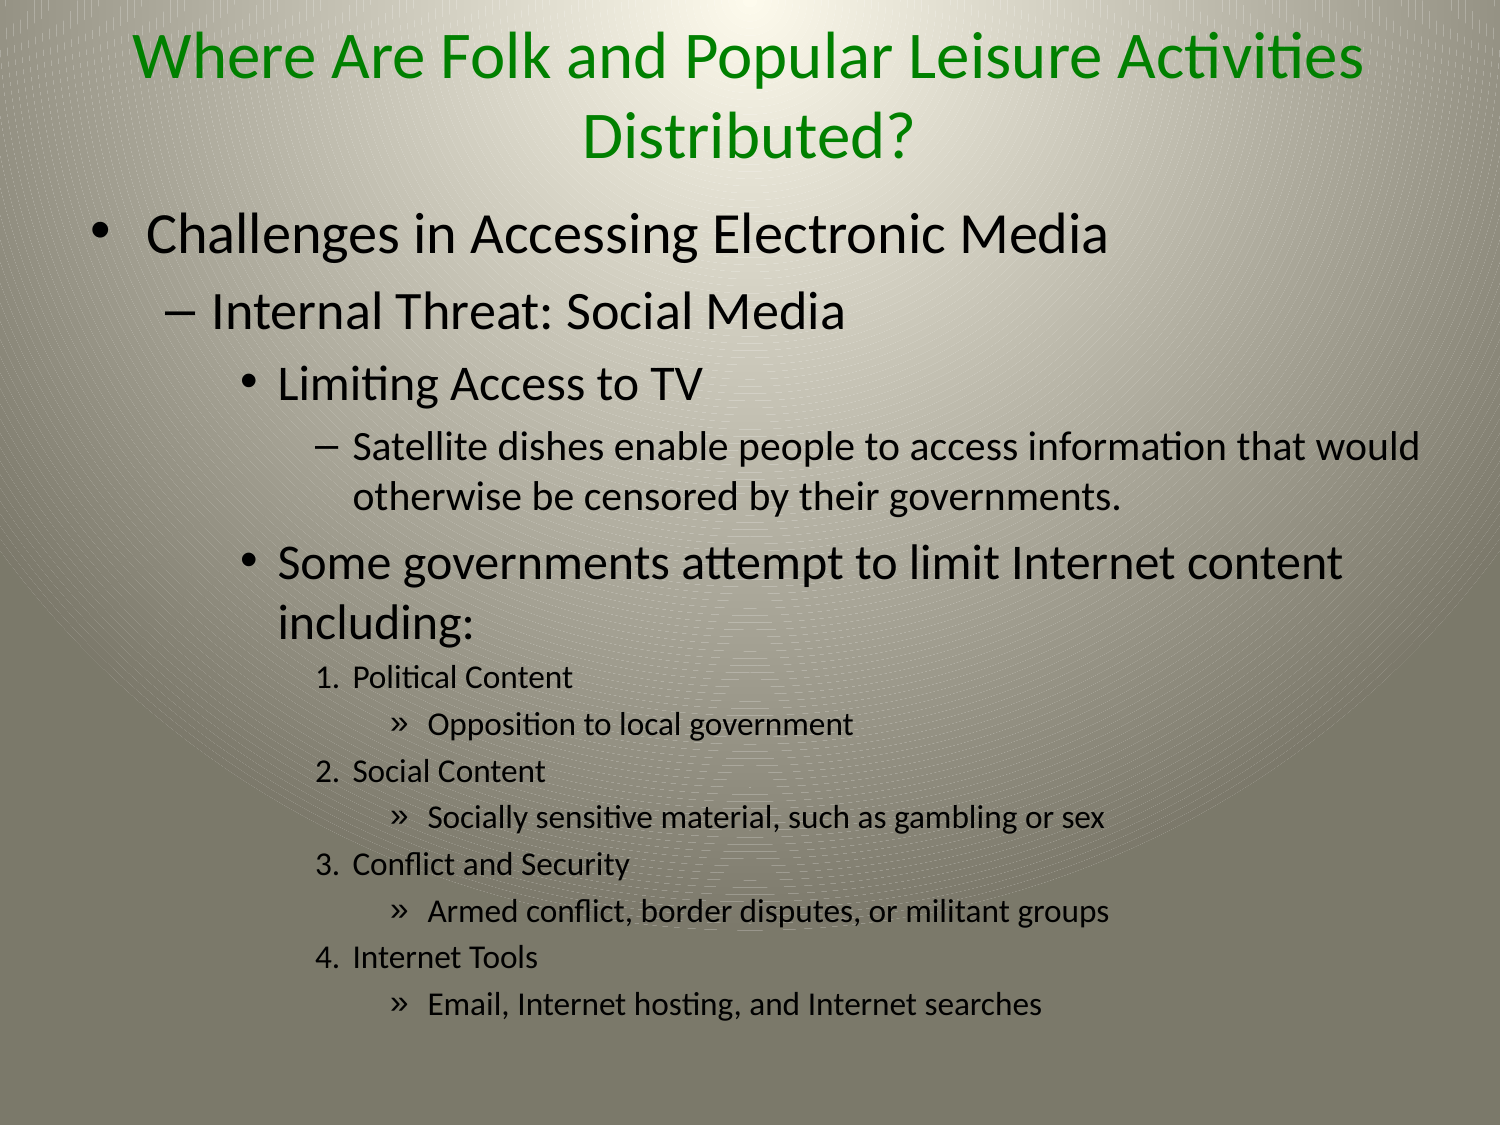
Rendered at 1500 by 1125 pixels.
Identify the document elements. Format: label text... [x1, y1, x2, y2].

list Challenges in Accessing Electronic Media Internal Threat: Social Media Limiting Access to TV Satellite dishes enable people to access information that would otherwise be censored by their governments. Some governments attempt to limit Internet content including: Political Content Opposition to local government Social Content Socially sensitive material, such as gambling or sex Conflict and Security Armed conflict, border disputes, or militant groups Internet Tools Email, Internet hosting, and Internet searches [75, 187, 1500, 1050]
title Where Are Folk and Popular Leisure Activities Distributed? [0, 3, 1500, 181]
